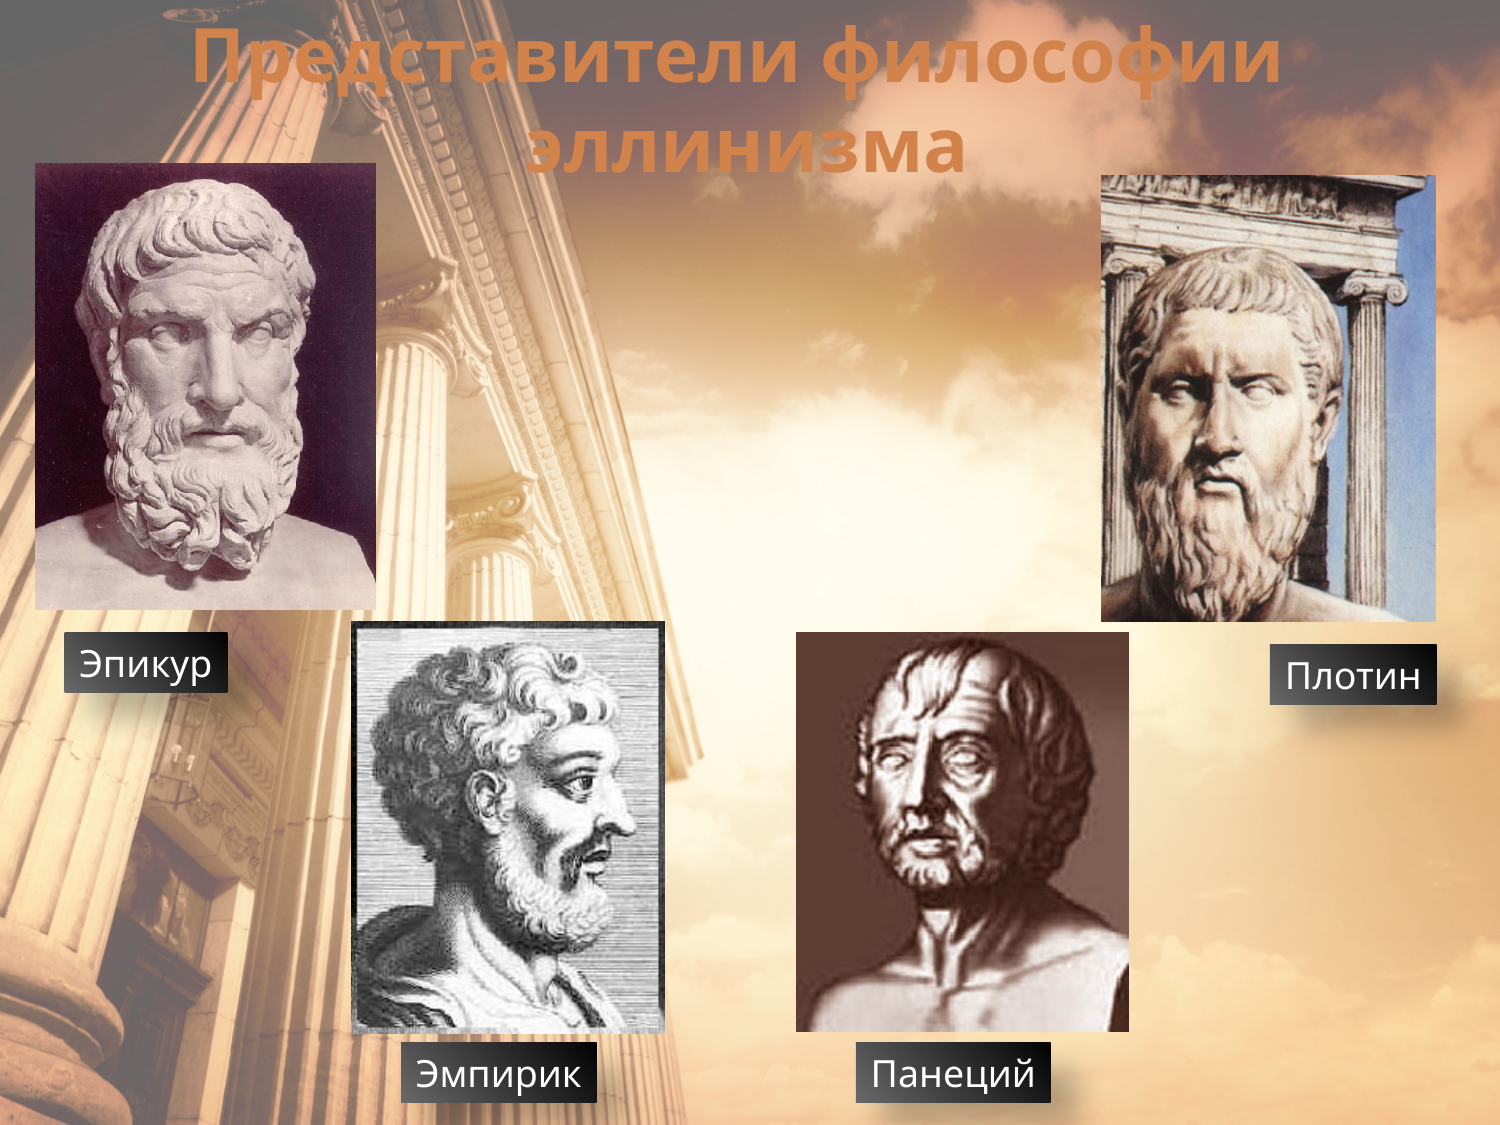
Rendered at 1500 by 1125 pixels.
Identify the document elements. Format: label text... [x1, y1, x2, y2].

text_box Эпикур [64, 649, 228, 693]
text_box Плотин [1269, 664, 1437, 705]
text_box Панеций [855, 1075, 1051, 1103]
text_box Эмпирик [401, 1077, 597, 1103]
picture [34, 163, 376, 610]
picture [1101, 175, 1436, 622]
picture [351, 620, 665, 1034]
picture [796, 632, 1130, 1032]
text_box Представители философии эллинизма [175, 0, 1320, 195]
